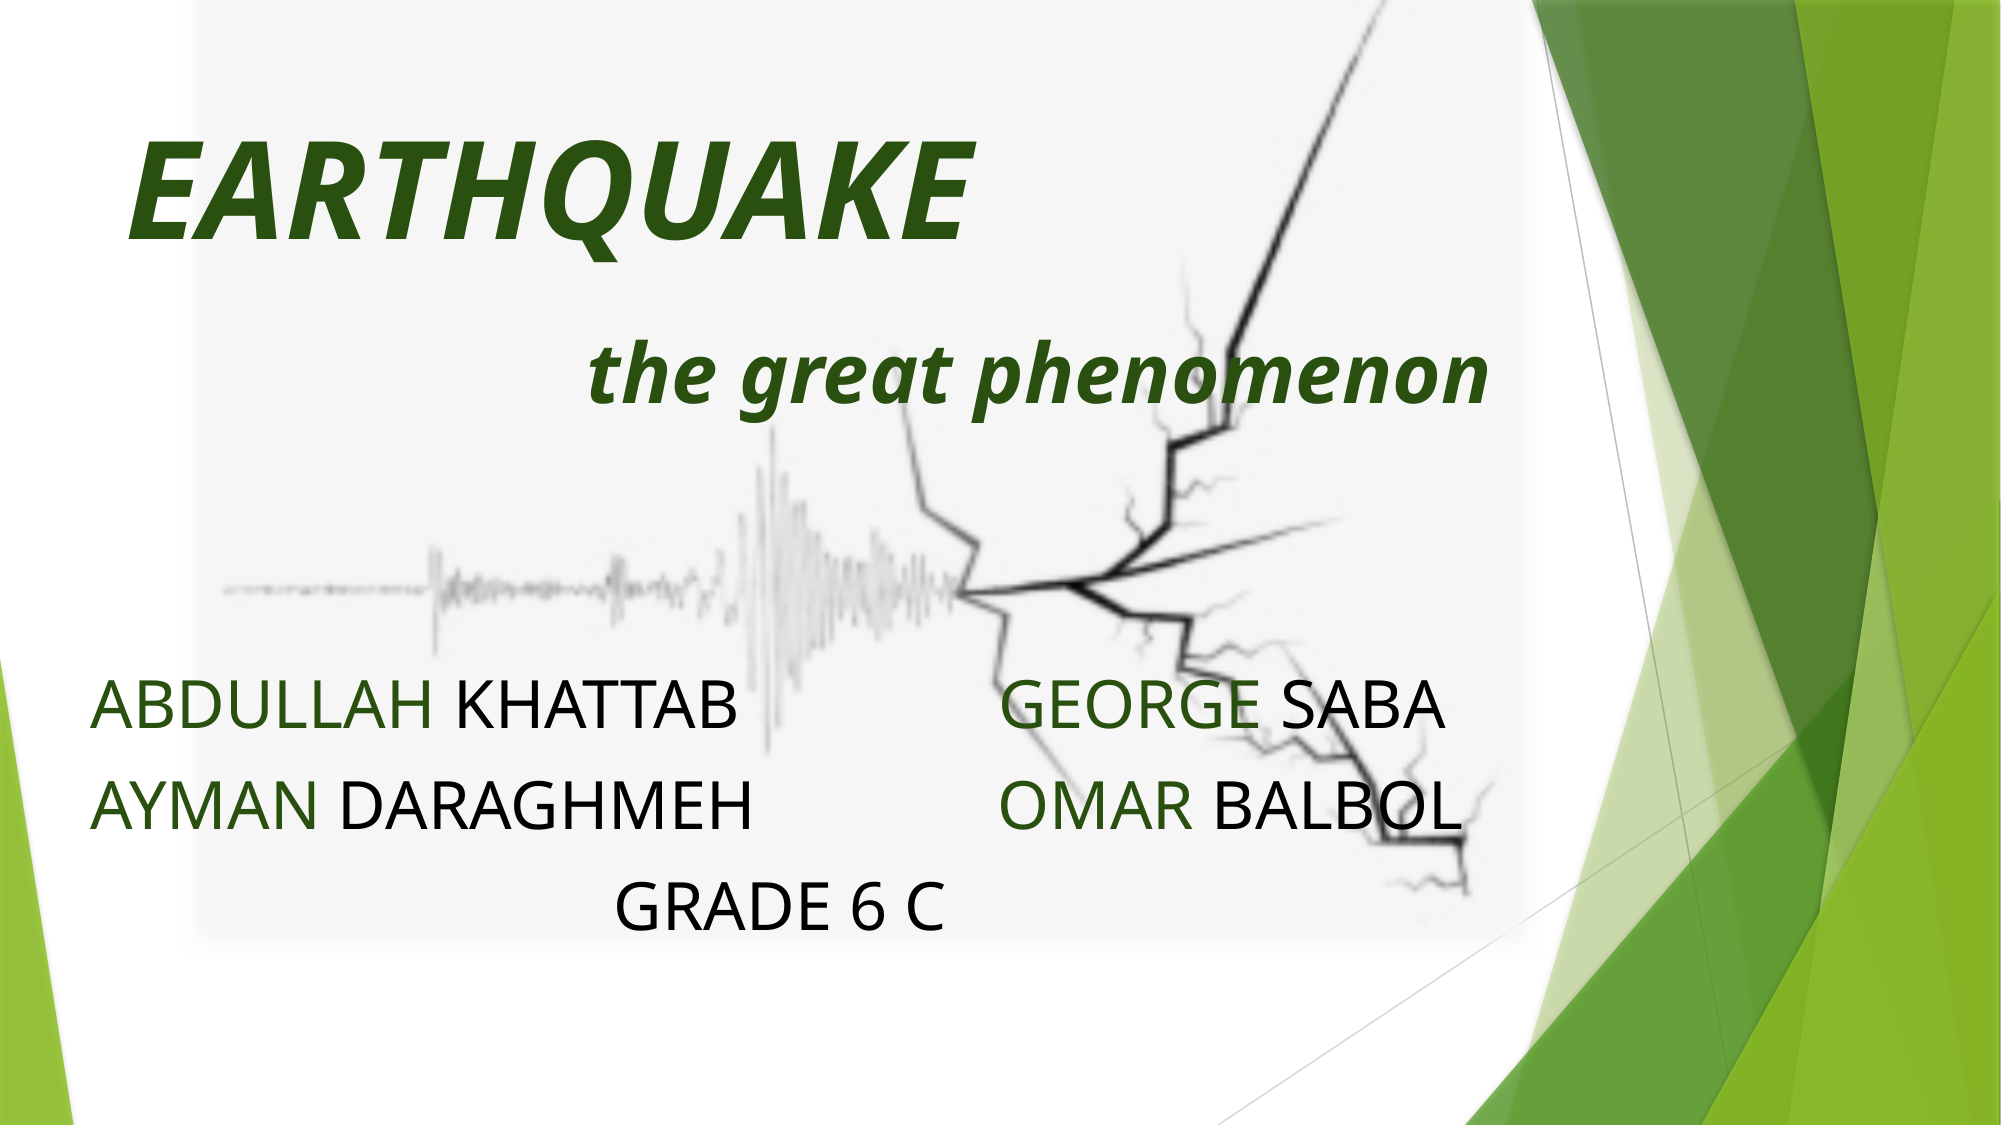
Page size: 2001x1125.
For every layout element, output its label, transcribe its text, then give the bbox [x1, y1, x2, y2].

picture [177, 0, 1545, 960]
title EARTHQUAKE the great phenomenon [110, 95, 172, 444]
list ABDULLAH KHATTAB GEORGE SABA AYMAN DARAGHMEH OMAR BALBOL GRADE 6 C [75, 654, 1486, 1125]
